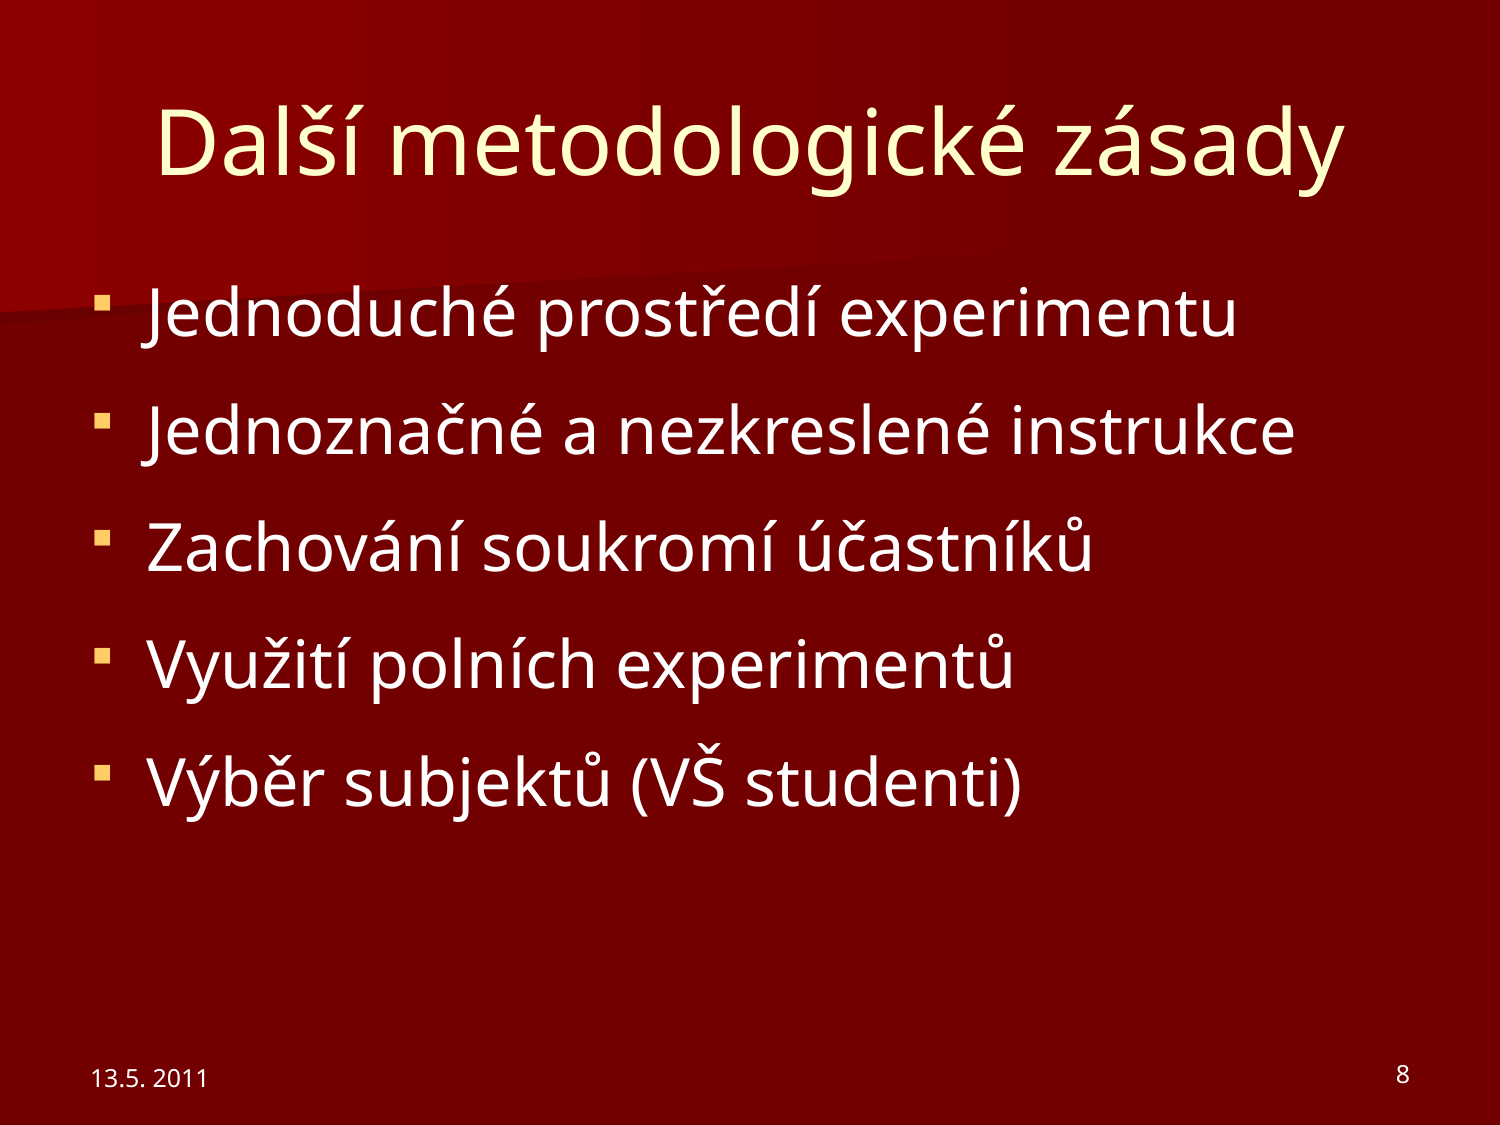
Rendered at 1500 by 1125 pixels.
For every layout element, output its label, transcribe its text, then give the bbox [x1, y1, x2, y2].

title Další metodologické zásady [74, 44, 1426, 233]
slide_number 13.5. 2011 [74, 1024, 426, 1101]
slide_number 8 [1074, 1024, 1426, 1101]
list Jednoduché prostředí experimentu Jednoznačné a nezkreslené instrukce Zachování soukromí účastníků Využití polních experimentů Výběr subjektů (VŠ studenti) [74, 262, 1459, 1001]
